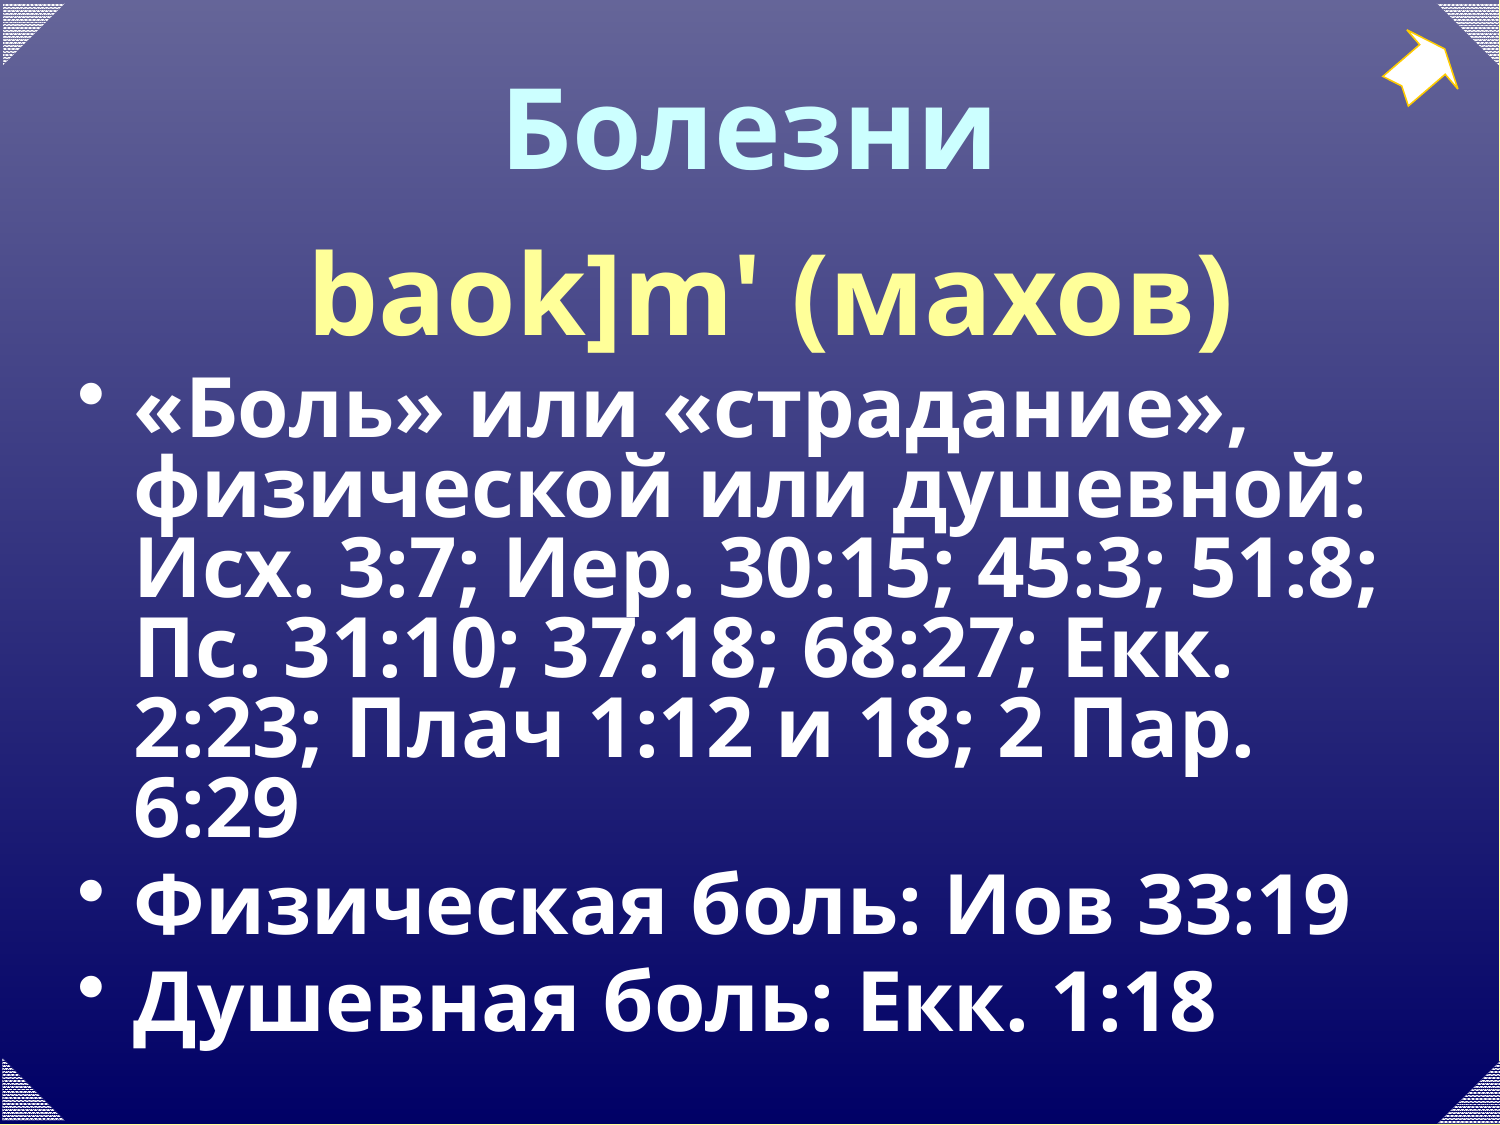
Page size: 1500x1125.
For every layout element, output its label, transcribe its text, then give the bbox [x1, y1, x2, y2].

text_box [1436, 2, 1499, 66]
list baok]m' (махов) «Боль» или «страдание», физической или душевной: Исх. 3:7; Иер. 30:15; 45:3; 51:8; Пс. 31:10; 37:18; 68:27; Екк. 2:23; Плач 1:12 и 18; 2 Пар. 6:29 Физическая боль: Иов 33:19 Душевная боль: Екк. 1:18 [62, 241, 1450, 917]
text_box [0, 0, 1500, 1125]
text_box [1382, 29, 1458, 107]
title Болезни [112, 31, 1388, 219]
text_box [2, 1058, 65, 1121]
text_box [1437, 1061, 1500, 1124]
text_box [2, 2, 66, 66]
